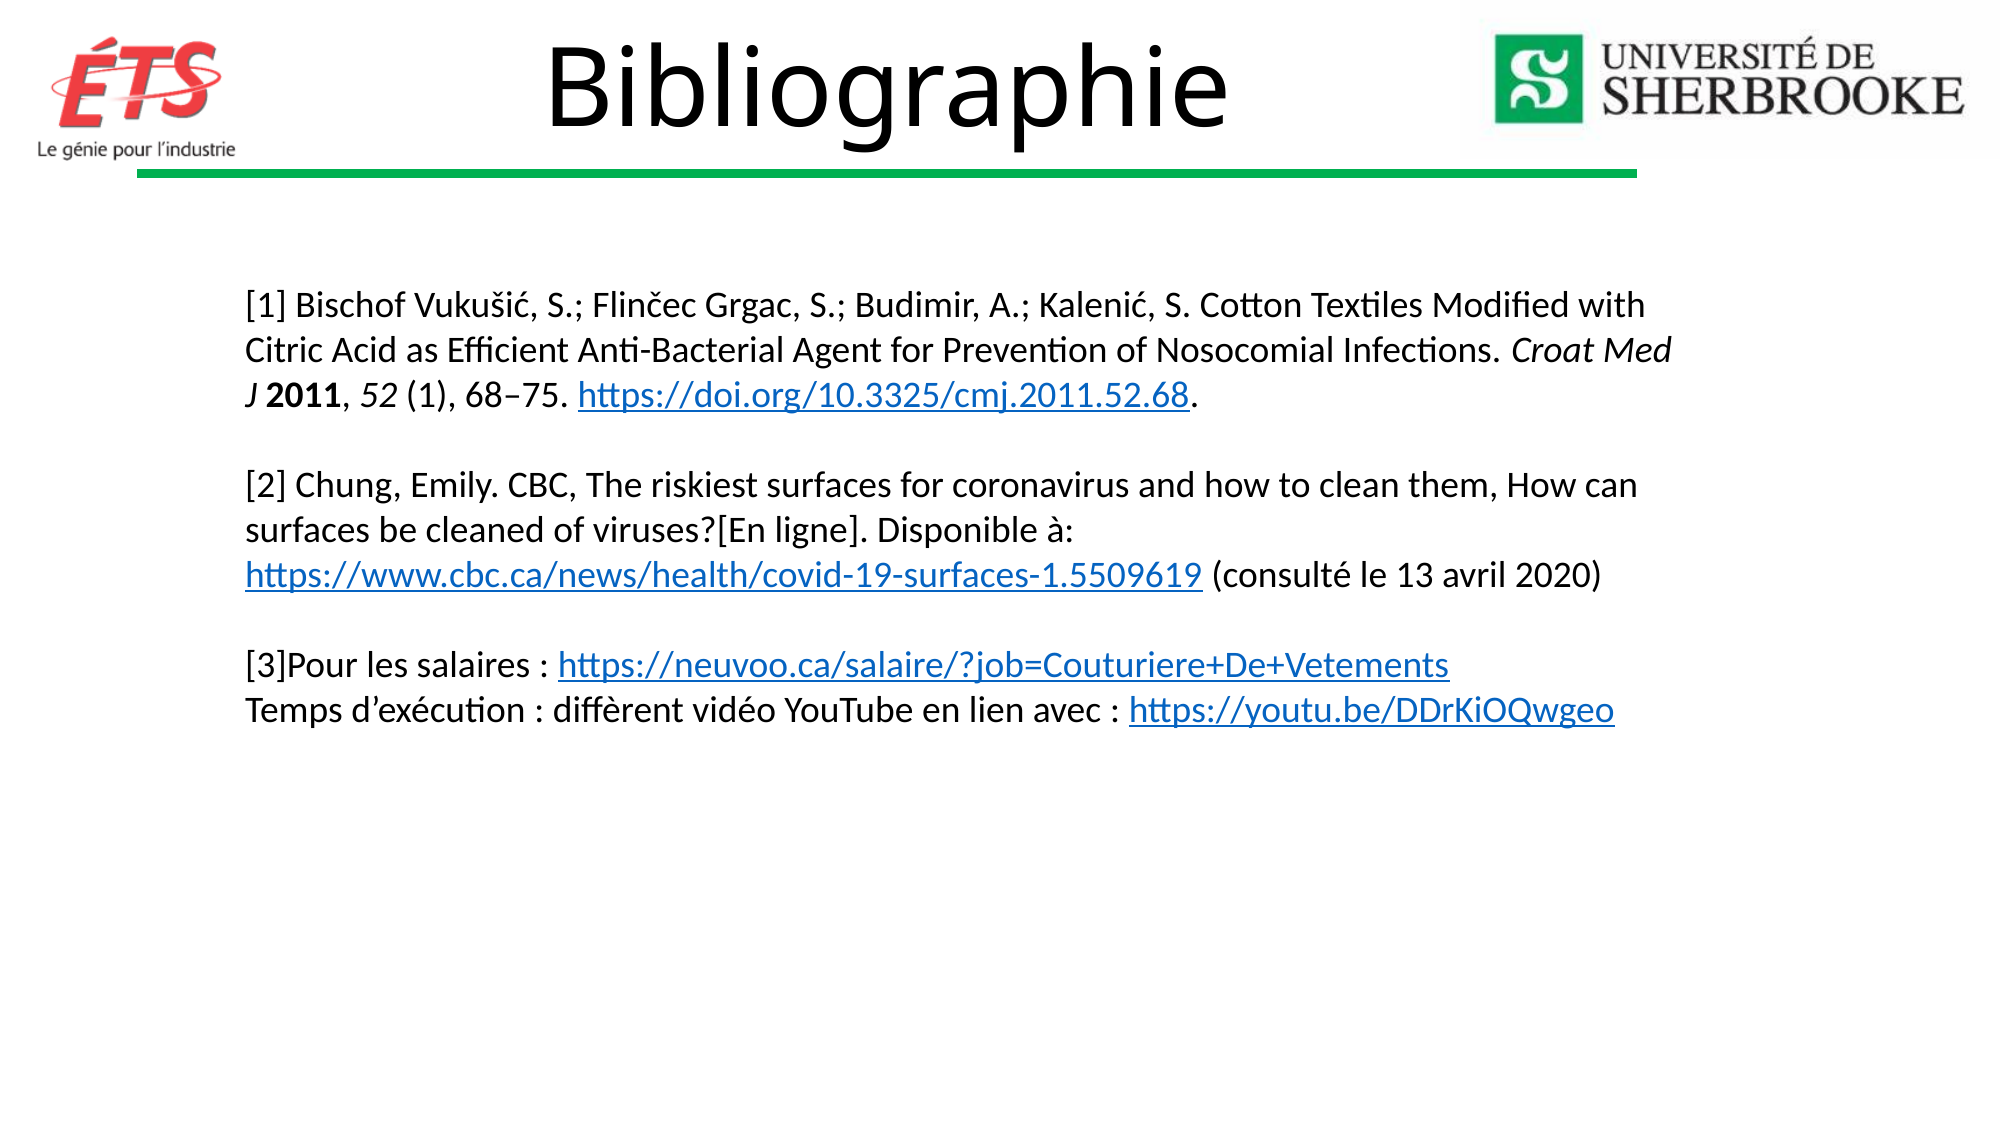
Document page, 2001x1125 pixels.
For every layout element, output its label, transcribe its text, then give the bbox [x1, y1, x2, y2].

picture [30, 26, 243, 169]
text_box [1] Bischof Vukušić, S.; Flinčec Grgac, S.; Budimir, A.; Kalenić, S. Cotton Textiles Modified with Citric Acid as Efficient Anti-Bacterial Agent for Prevention of Nosocomial Infections. Croat Med J 2011, 52 (1), 68–75. https://doi.org/10.3325/cmj.2011.52.68. [2] Chung, Emily. CBC, The riskiest surfaces for coronavirus and how to clean them, How can surfaces be cleaned of viruses?[En ligne]. Disponible à: https://www.cbc.ca/news/health/covid-19-surfaces-1.5509619 (consulté le 13 avril 2020) [3]Pour les salaires : https://neuvoo.ca/salaire/?job=Couturiere+De+Vetements Temps d’exécution : diffèrent vidéo YouTube en lien avec : https://youtu.be/DDrKiOQwgeo [230, 272, 1731, 918]
picture [1460, 0, 2000, 159]
title Bibliographie [137, 22, 1638, 158]
